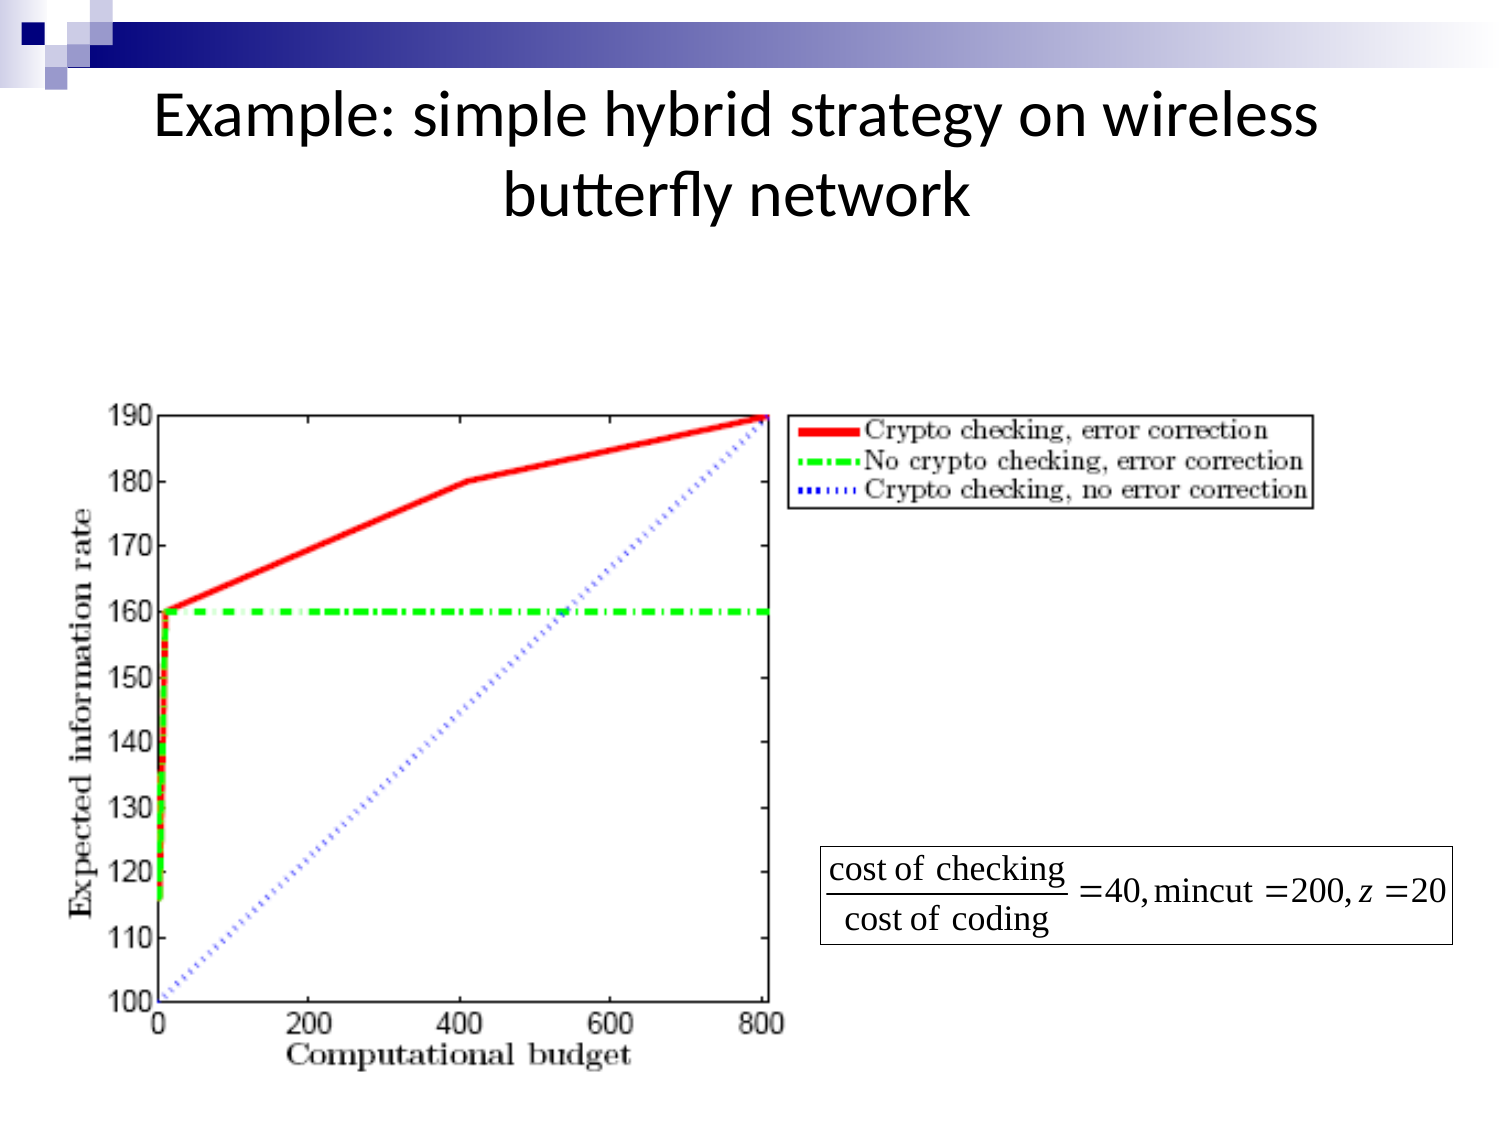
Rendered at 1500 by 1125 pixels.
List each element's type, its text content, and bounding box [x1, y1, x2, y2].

picture [10, 349, 1460, 1084]
title Example: simple hybrid strategy on wireless butterfly network [62, 62, 1413, 238]
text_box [820, 845, 1453, 945]
